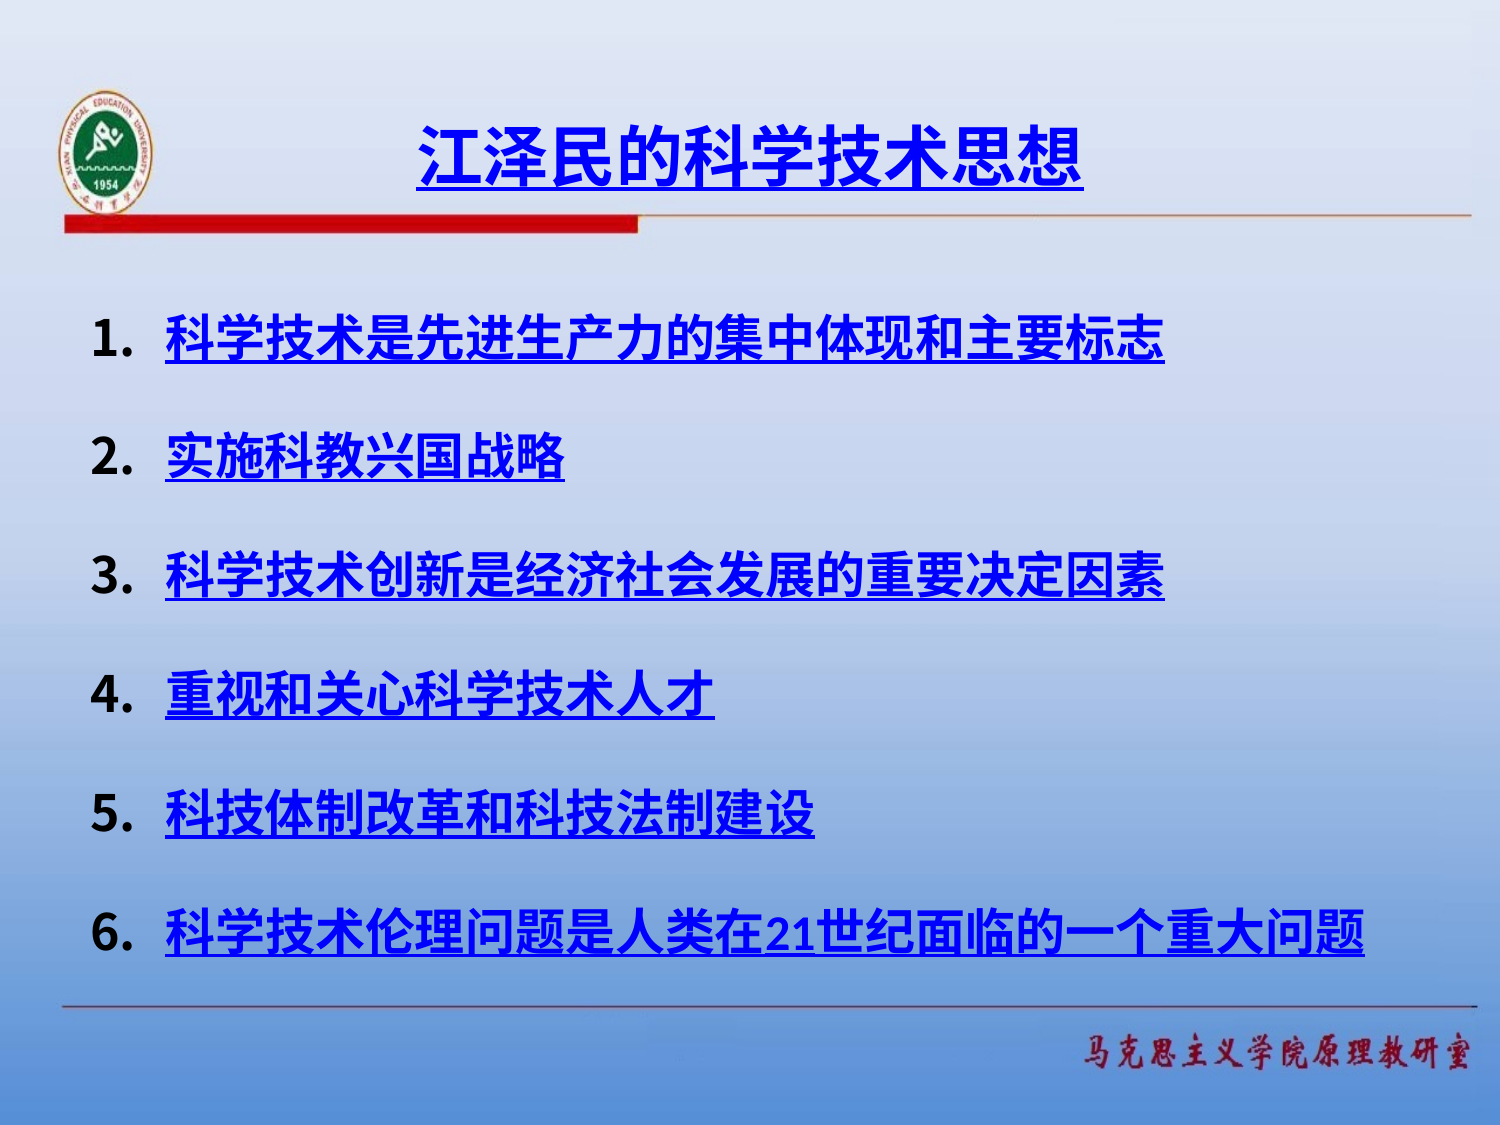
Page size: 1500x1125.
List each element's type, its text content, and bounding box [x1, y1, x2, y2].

list 科学技术是先进生产力的集中体现和主要标志 实施科教兴国战略 科学技术创新是经济社会发展的重要决定因素 重视和关心科学技术人才 科技体制改革和科技法制建设 科学技术伦理问题是人类在21世纪面临的一个重大问题 [75, 262, 1425, 1005]
title 江泽民的科学技术思想 [75, 45, 1425, 233]
picture [0, 0, 1500, 1125]
